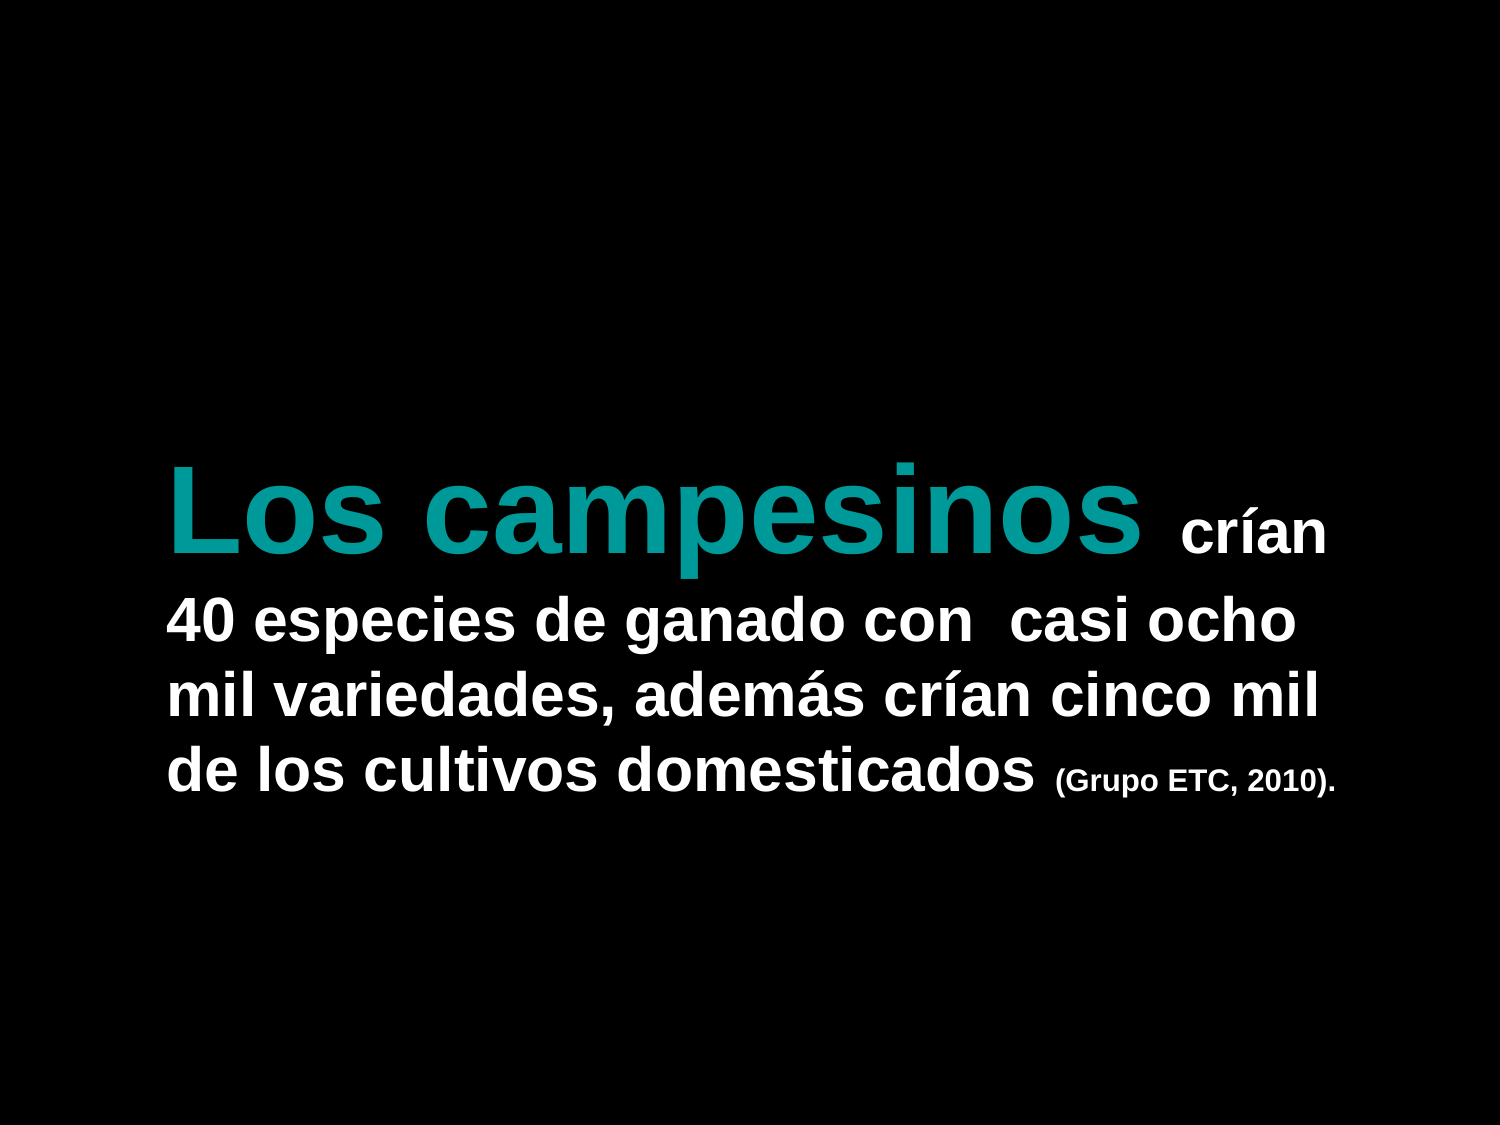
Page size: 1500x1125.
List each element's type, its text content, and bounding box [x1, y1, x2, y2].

text_box Los campesinos crían 40 especies de ganado con casi ocho mil variedades, además crían cinco mil de los cultivos domesticados (Grupo ETC, 2010). [76, 421, 1376, 812]
